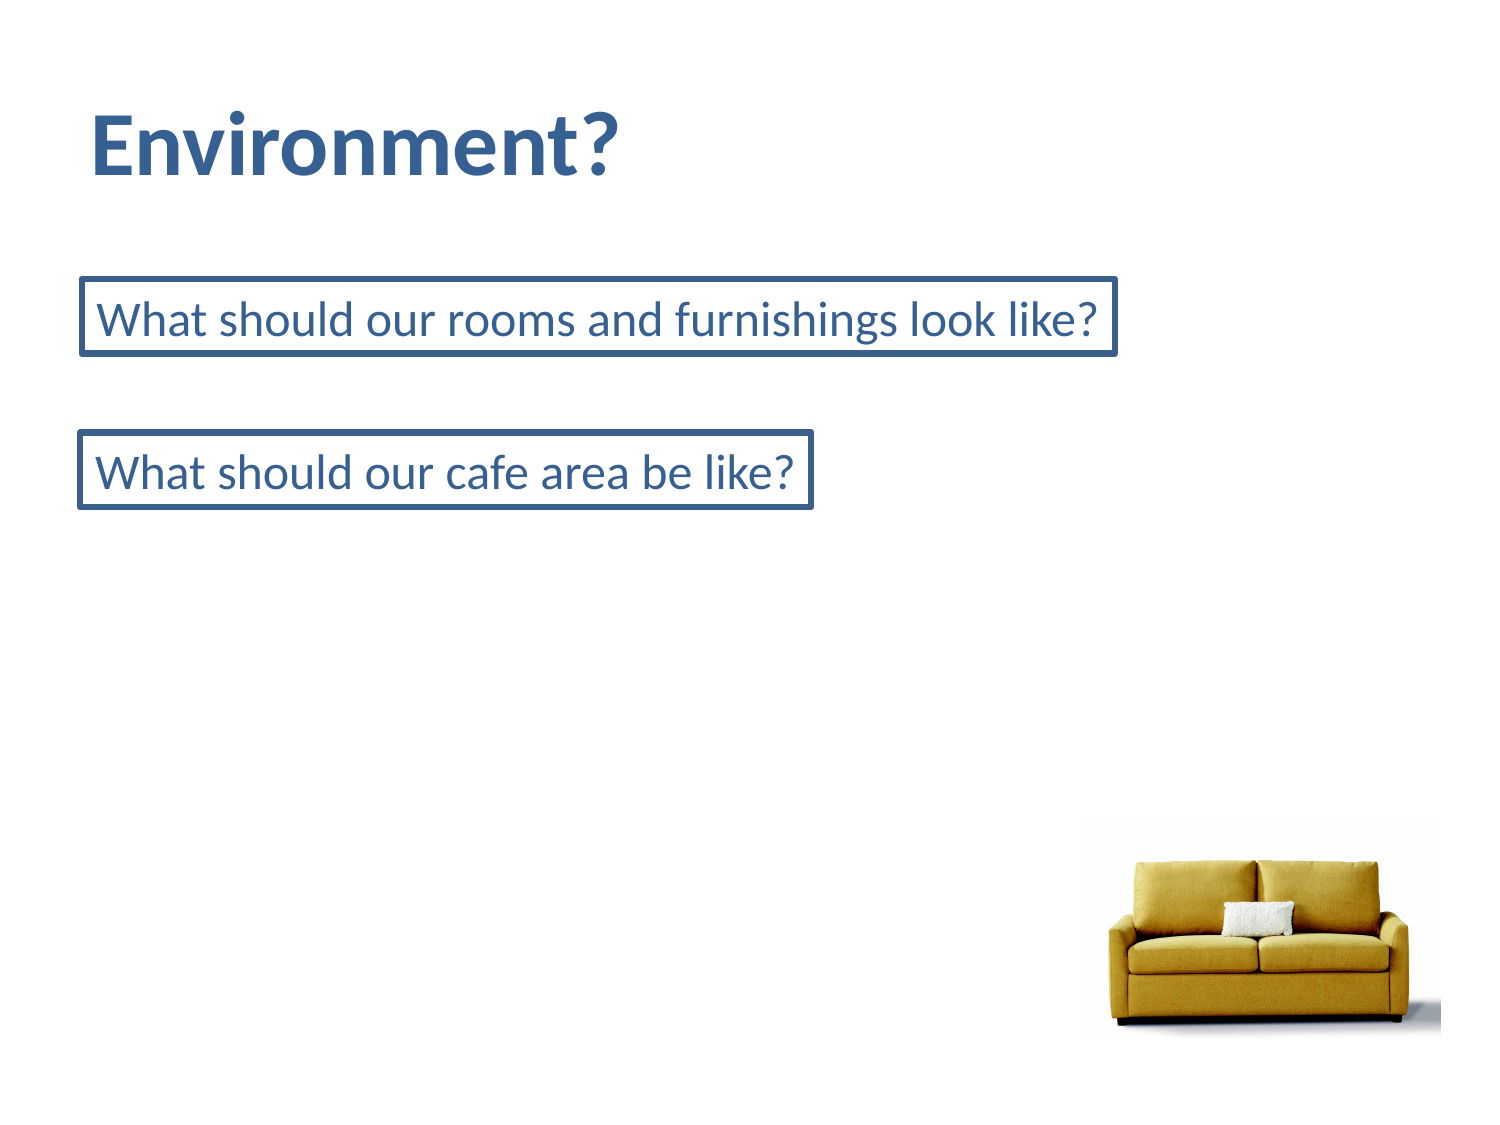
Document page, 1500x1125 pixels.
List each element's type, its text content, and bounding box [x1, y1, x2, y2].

text_box What should our rooms and furnishings look like? [81, 278, 1115, 354]
text_box What should our cafe area be like? [80, 432, 812, 508]
title Environment? [75, 45, 1425, 233]
picture [1080, 822, 1442, 1041]
